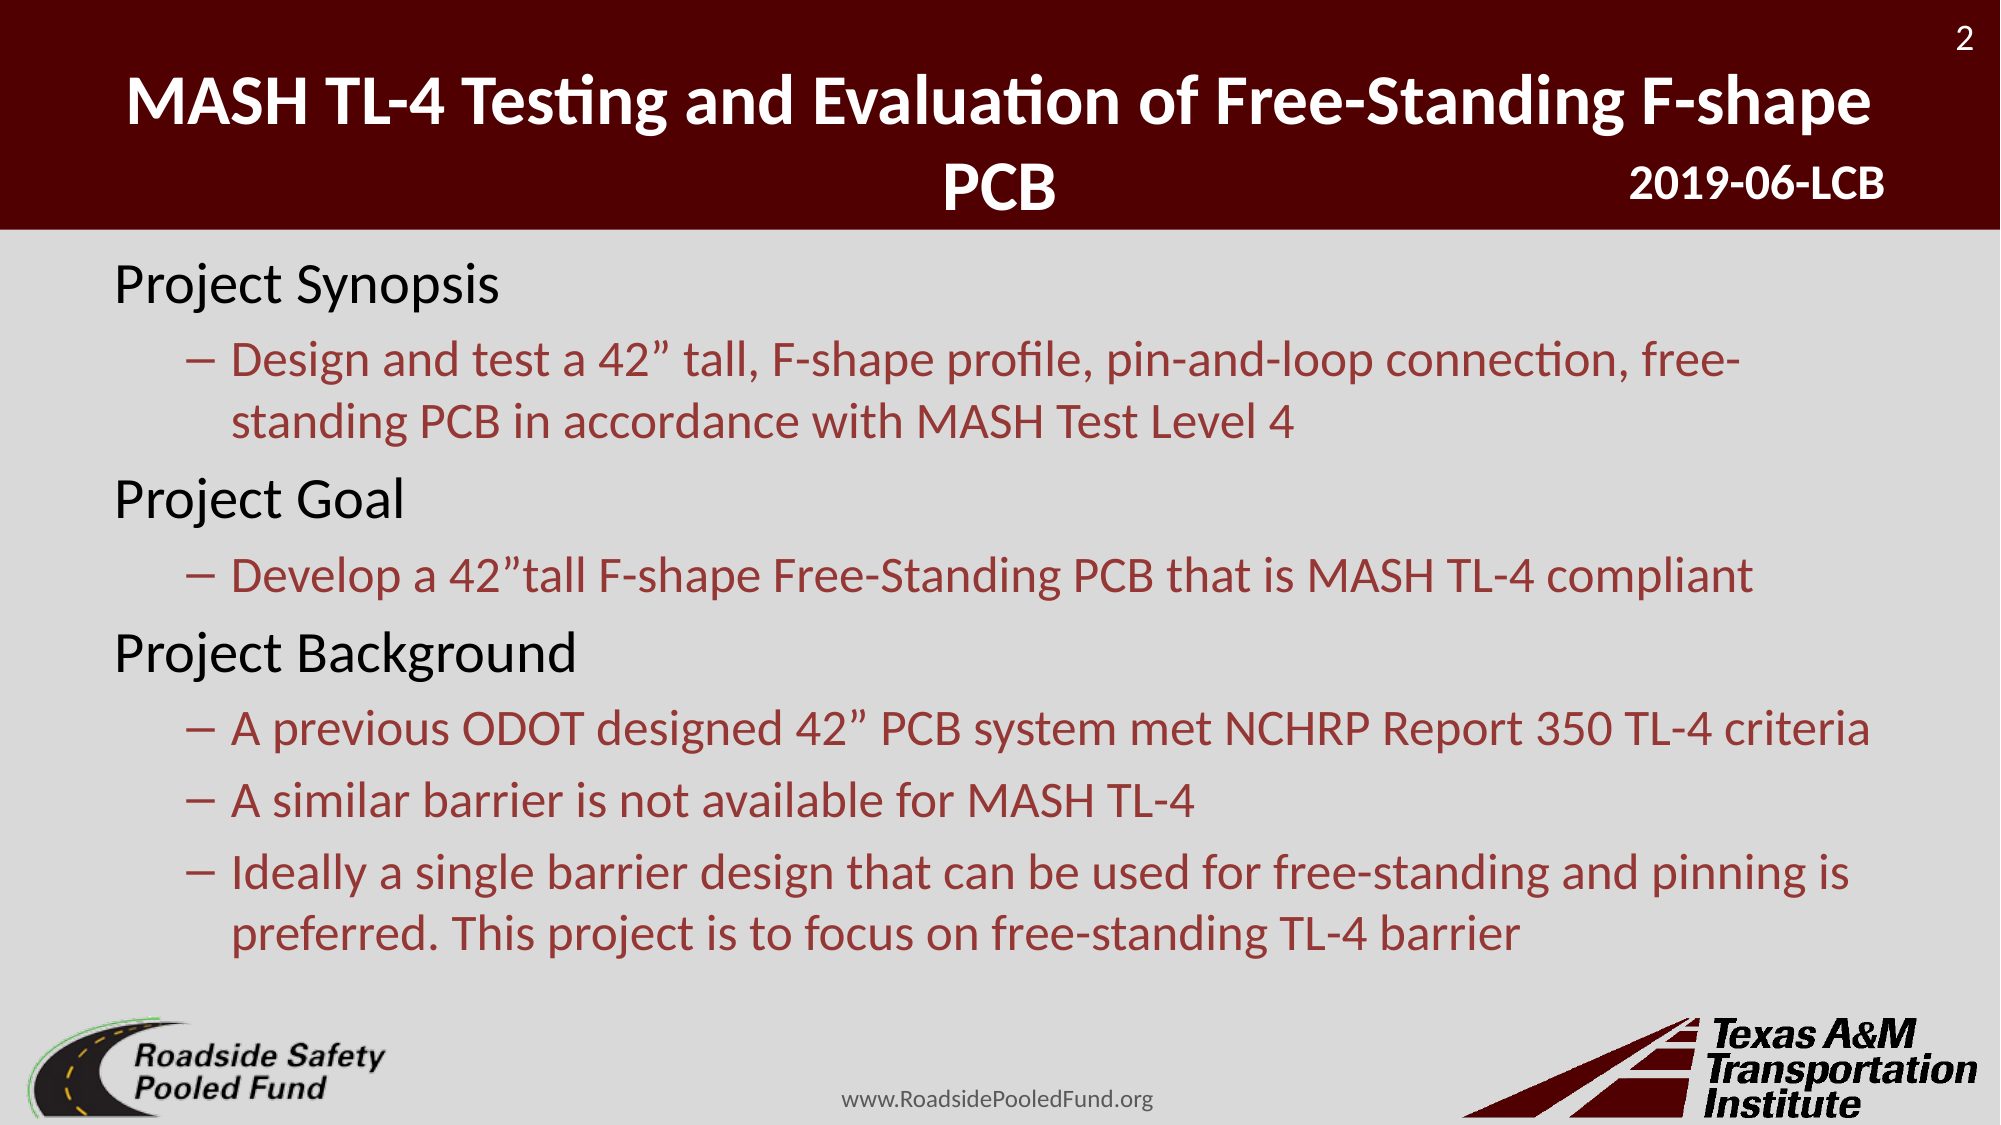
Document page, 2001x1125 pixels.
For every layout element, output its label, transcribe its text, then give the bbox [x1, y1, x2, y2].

title MASH TL-4 Testing and Evaluation of Free-Standing F-shape PCB [99, 45, 1900, 233]
picture [23, 1016, 390, 1119]
list Project Synopsis Design and test a 42” tall, F-shape profile, pin-and-loop connection, free-standing PCB in accordance with MASH Test Level 4 Project Goal Develop a 42”tall F-shape Free-Standing PCB that is MASH TL-4 compliant Project Background A previous ODOT designed 42” PCB system met NCHRP Report 350 TL-4 criteria A similar barrier is not available for MASH TL-4 Ideally a single barrier design that can be used for free-standing and pinning is preferred. This project is to focus on free-standing TL-4 barrier [99, 237, 1900, 1025]
picture [1462, 1018, 1977, 1118]
text_box 2019-06-LCB [1599, 137, 1914, 213]
